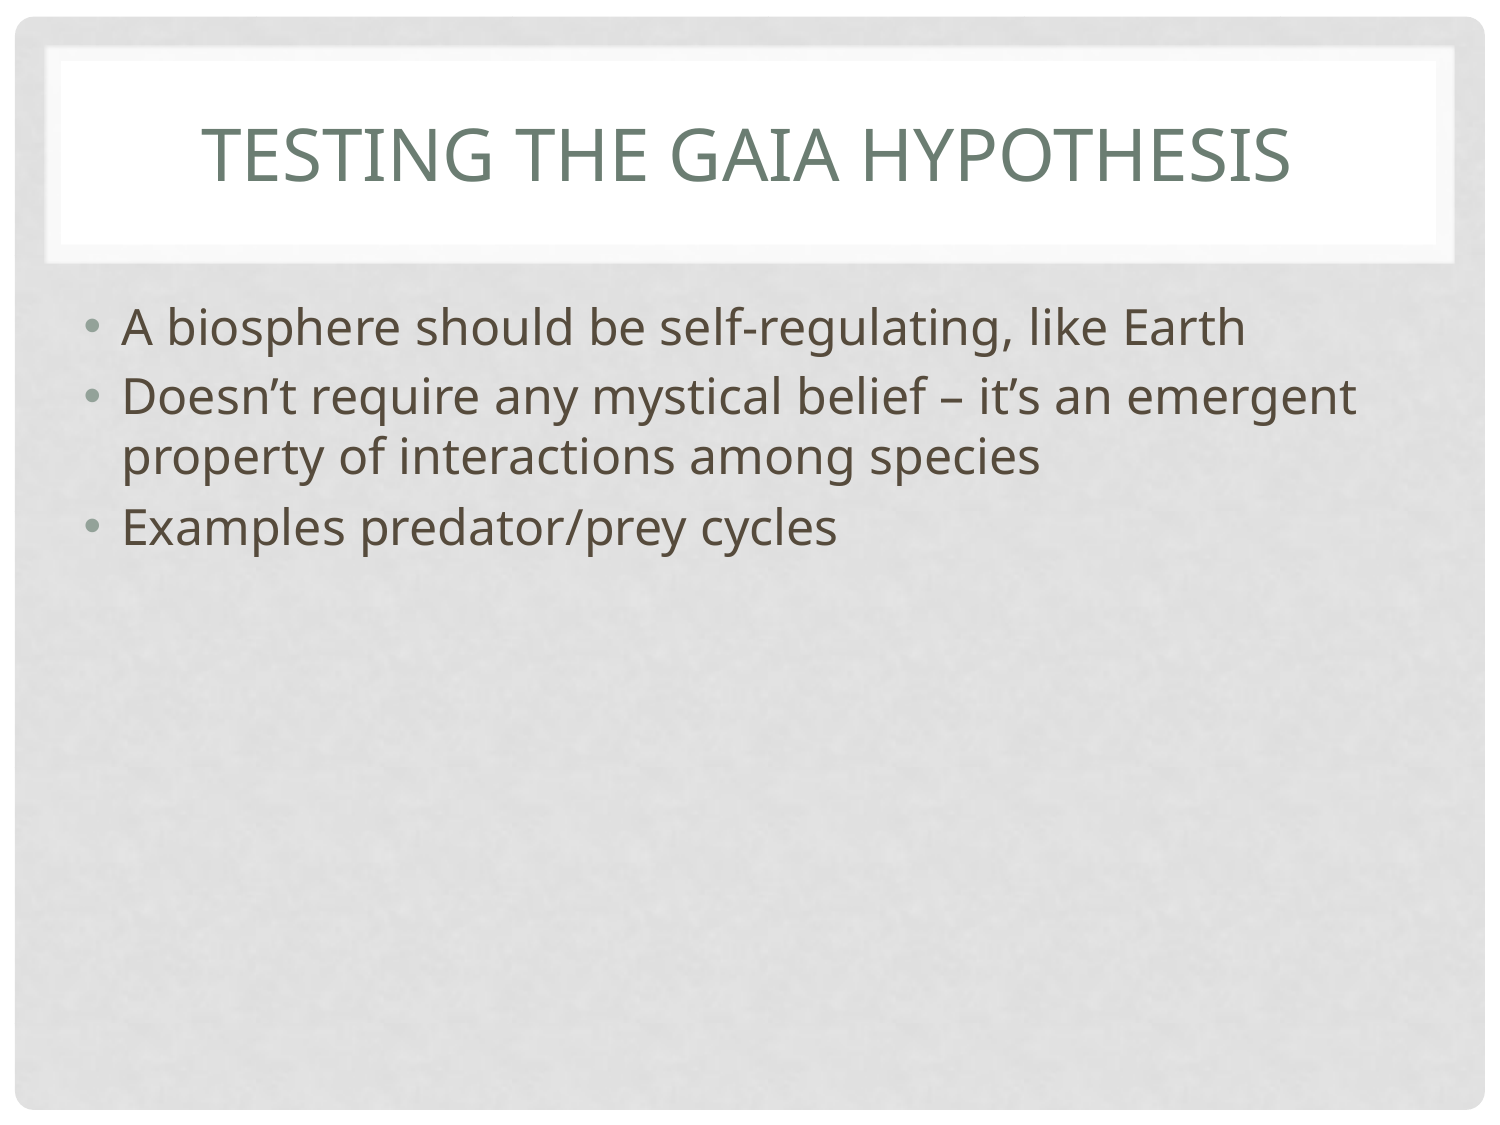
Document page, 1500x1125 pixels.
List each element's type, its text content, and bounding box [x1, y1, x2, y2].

list A biosphere should be self-regulating, like Earth Doesn’t require any mystical belief – it’s an emergent property of interactions among species Examples predator/prey cycles [50, 287, 1425, 1038]
title Testing the Gaia hypothesis [69, 66, 1425, 238]
